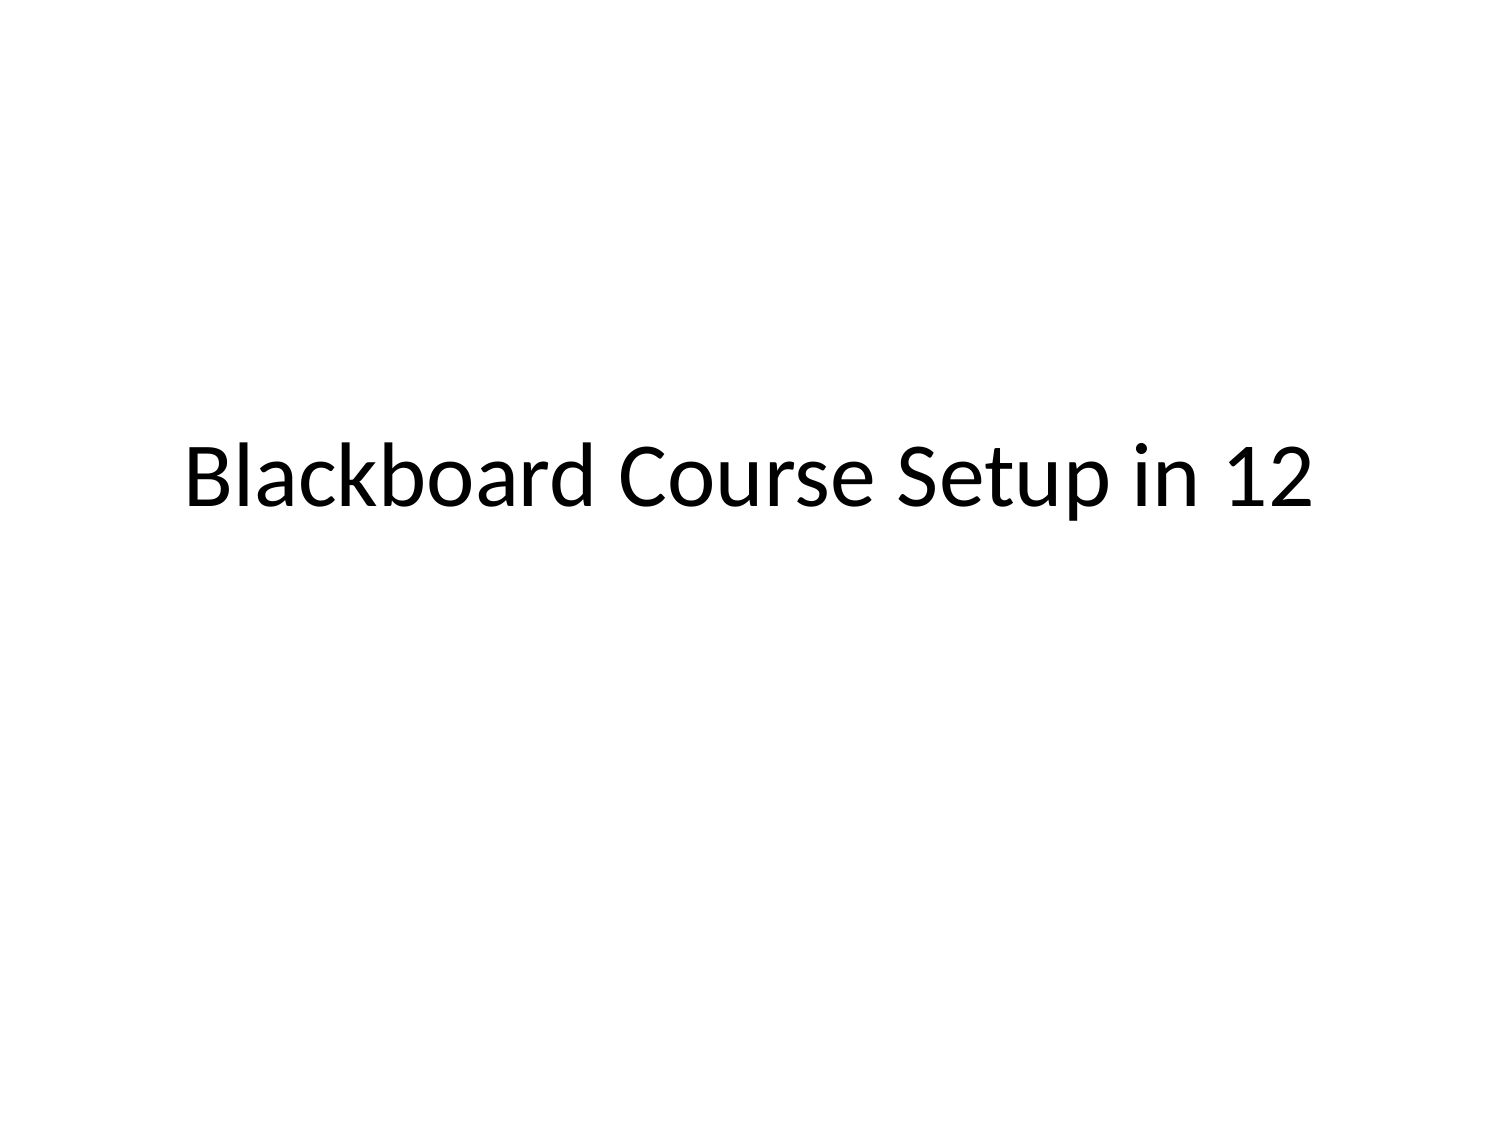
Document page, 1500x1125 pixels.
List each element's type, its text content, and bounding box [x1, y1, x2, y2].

title Blackboard Course Setup in 12 [112, 349, 1388, 591]
